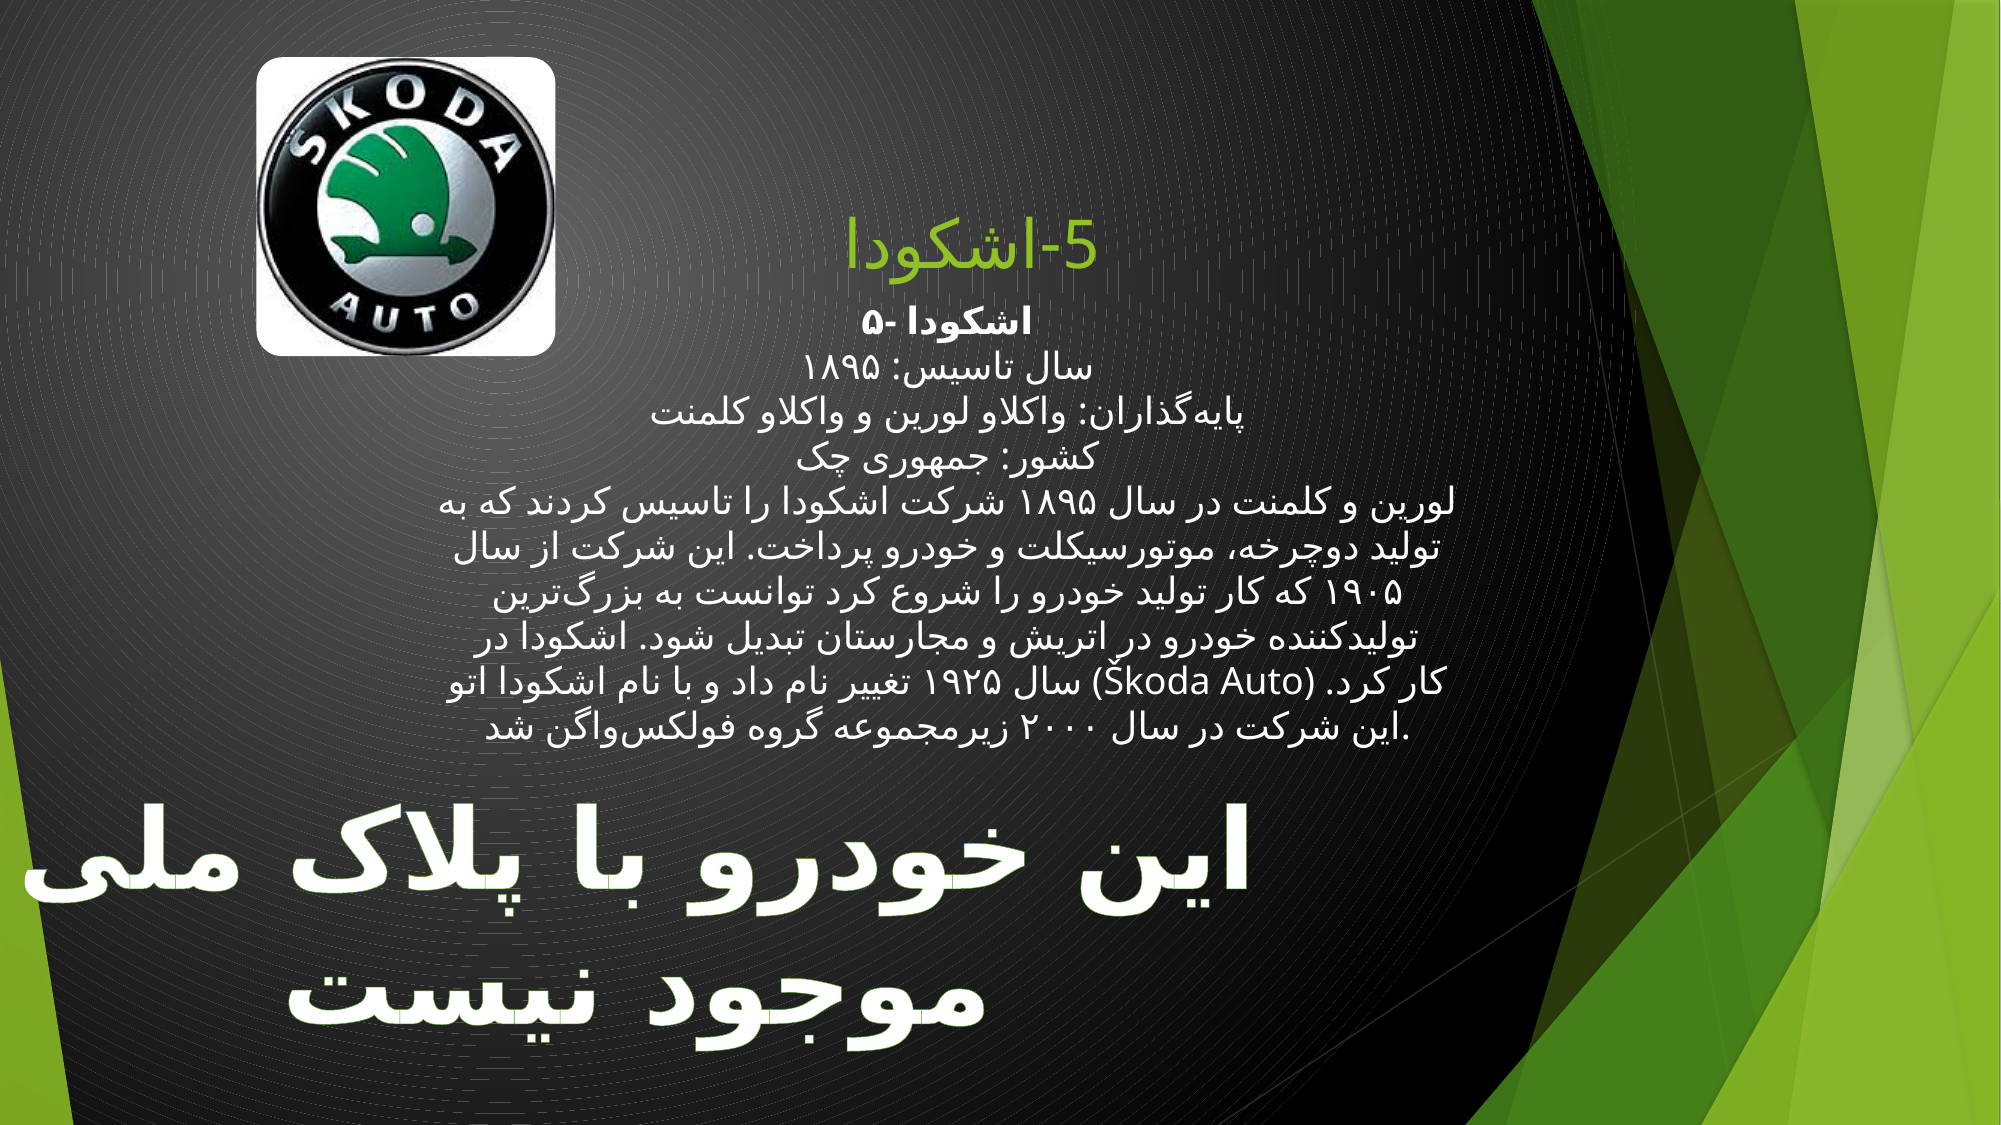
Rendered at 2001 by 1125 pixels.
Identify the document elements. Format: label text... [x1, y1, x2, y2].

text_box این خودرو با پلاک ملی موجود نیست [2, 768, 1272, 1054]
text_box ۵- اشکودا سال تاسیس: ۱۸۹۵ پایه‌گذاران: واکلاو لورین و واکلاو کلمنت کشور: جمهوری چک لورین و کلمنت در سال ۱۸۹۵ شرکت اشکودا را تاسیس کردند که به تولید دوچرخه، موتورسیکلت و خودرو پرداخت. این شرکت از سال ۱۹۰۵ که کار تولید خودرو را شروع کرد توانست به بزرگ‌ترین تولیدکننده خودرو در اتریش و مجارستان تبدیل شود. اشکودا در سال ۱۹۲۵ تغییر نام داد و با نام اشکودا اتو (Škoda Auto) کار کرد. این شرکت در سال ۲۰۰۰ زیرمجموعه گروه فولکس‌واگن شد. [421, 289, 1473, 755]
title 5-اشکودا [750, 193, 1193, 289]
picture [255, 56, 556, 357]
